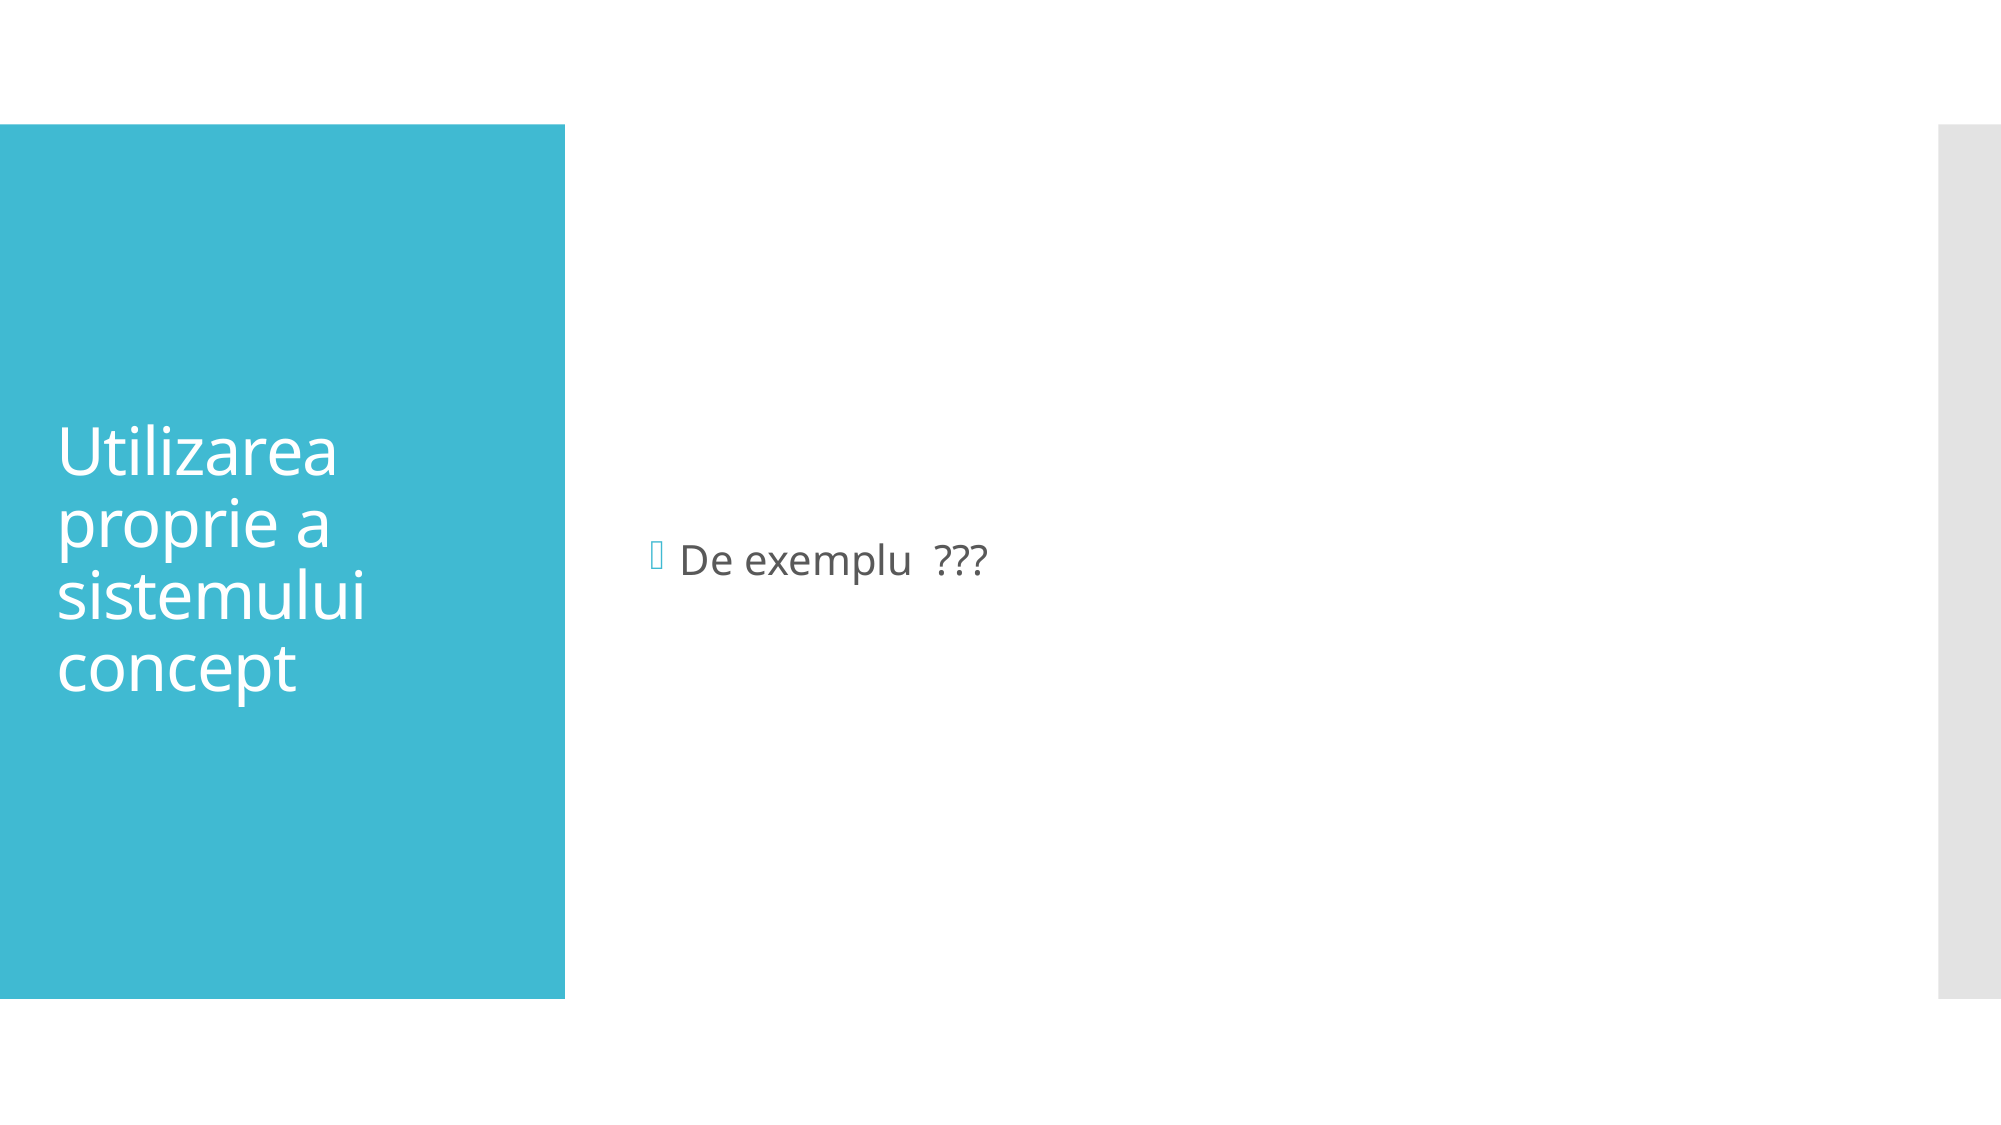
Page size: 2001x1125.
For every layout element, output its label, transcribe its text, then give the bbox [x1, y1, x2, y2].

title Utilizarea proprie a sistemului concept [41, 184, 525, 940]
list De exemplu ??? [634, 141, 1835, 982]
